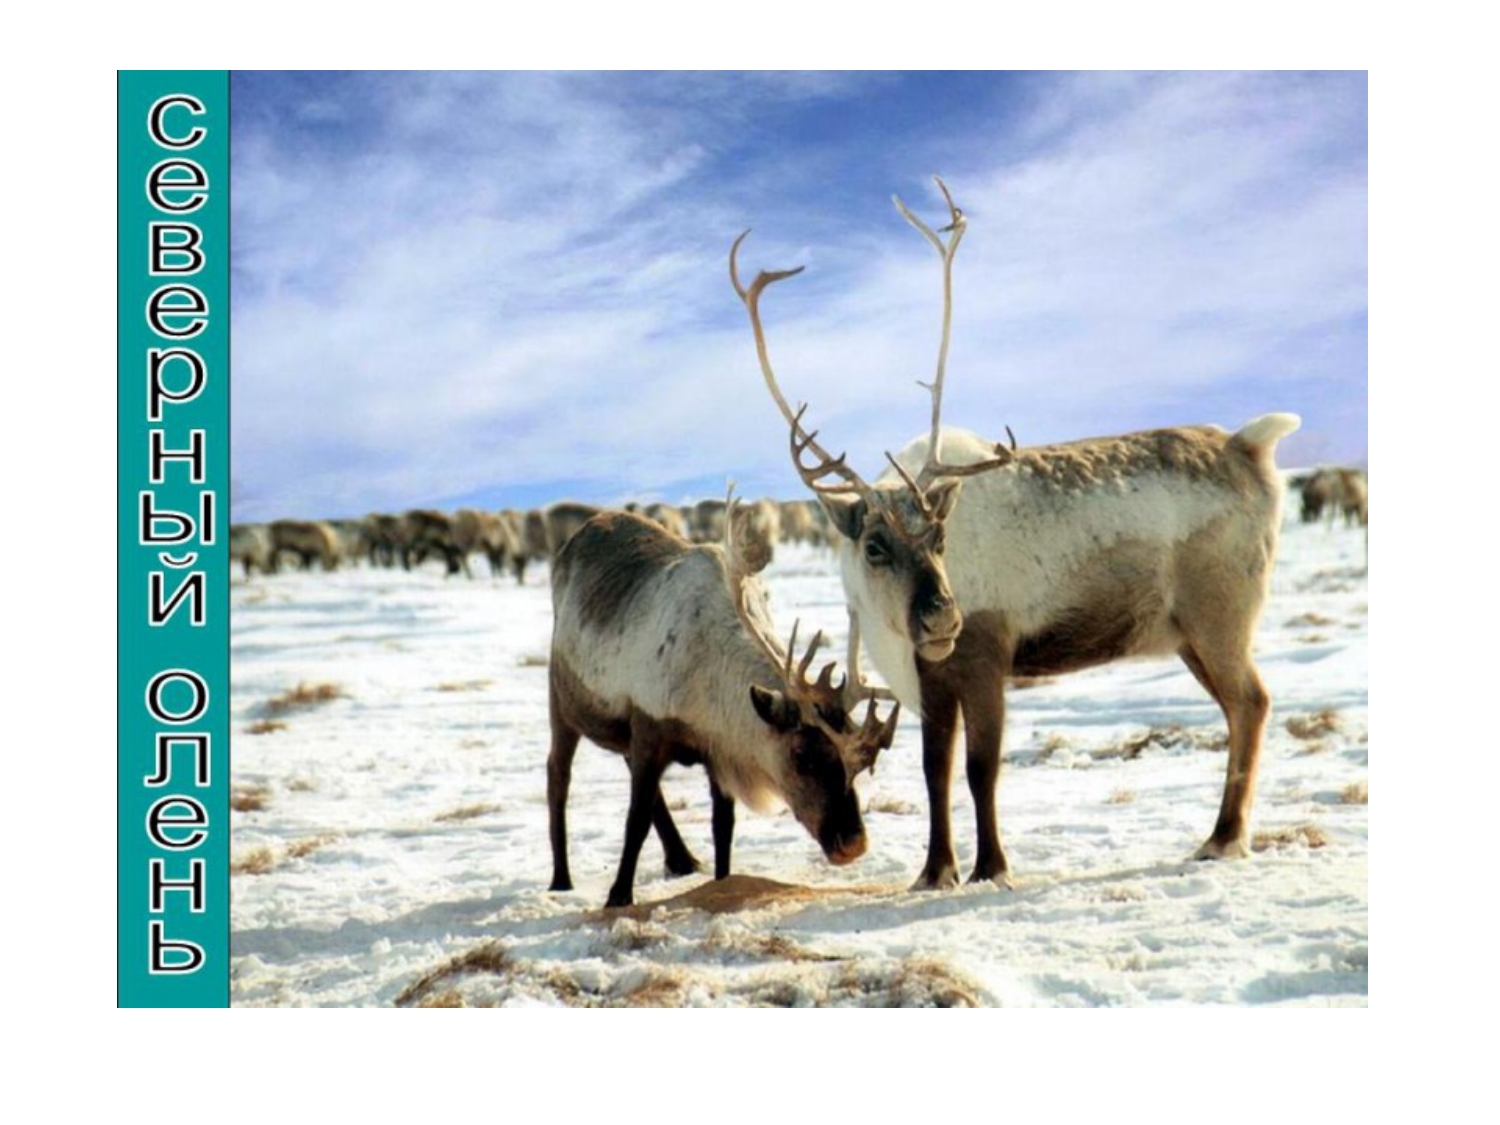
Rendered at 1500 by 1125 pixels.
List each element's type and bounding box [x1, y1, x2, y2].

picture [116, 70, 1368, 1009]
